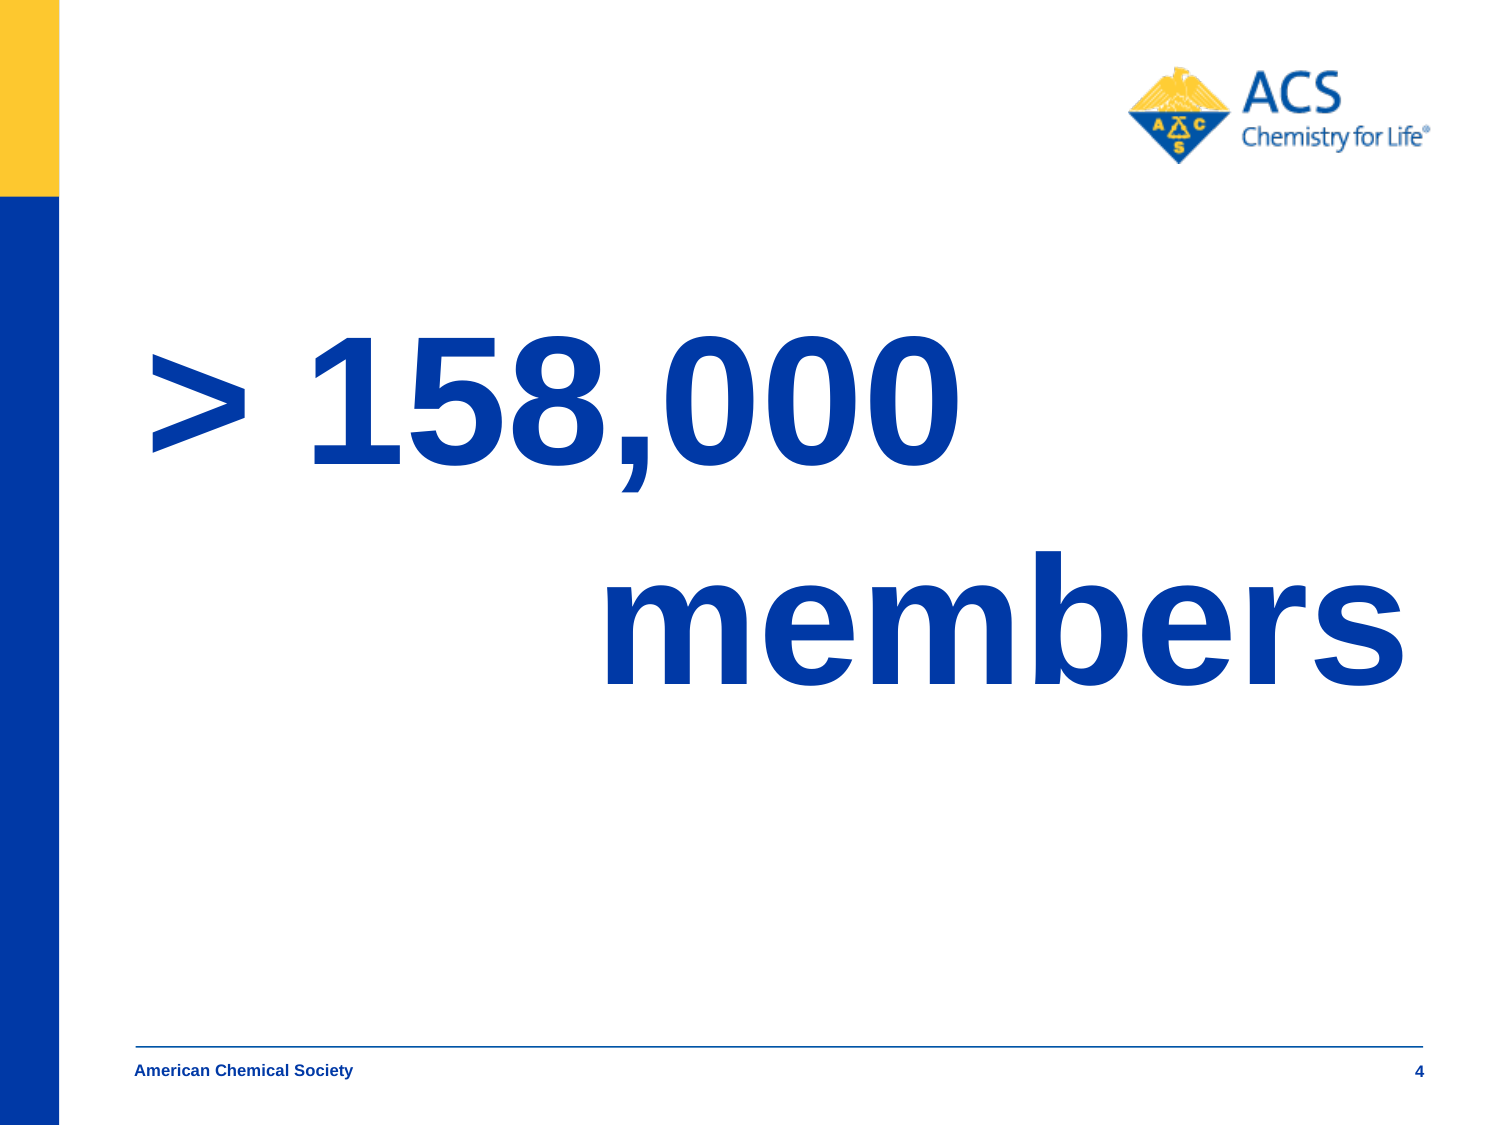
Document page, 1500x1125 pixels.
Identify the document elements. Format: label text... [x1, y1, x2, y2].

slide_number 4 [1133, 1060, 1425, 1108]
footer American Chemical Society [134, 1060, 610, 1106]
picture [1128, 66, 1432, 164]
text_box > 158,000 members [131, 273, 1427, 729]
